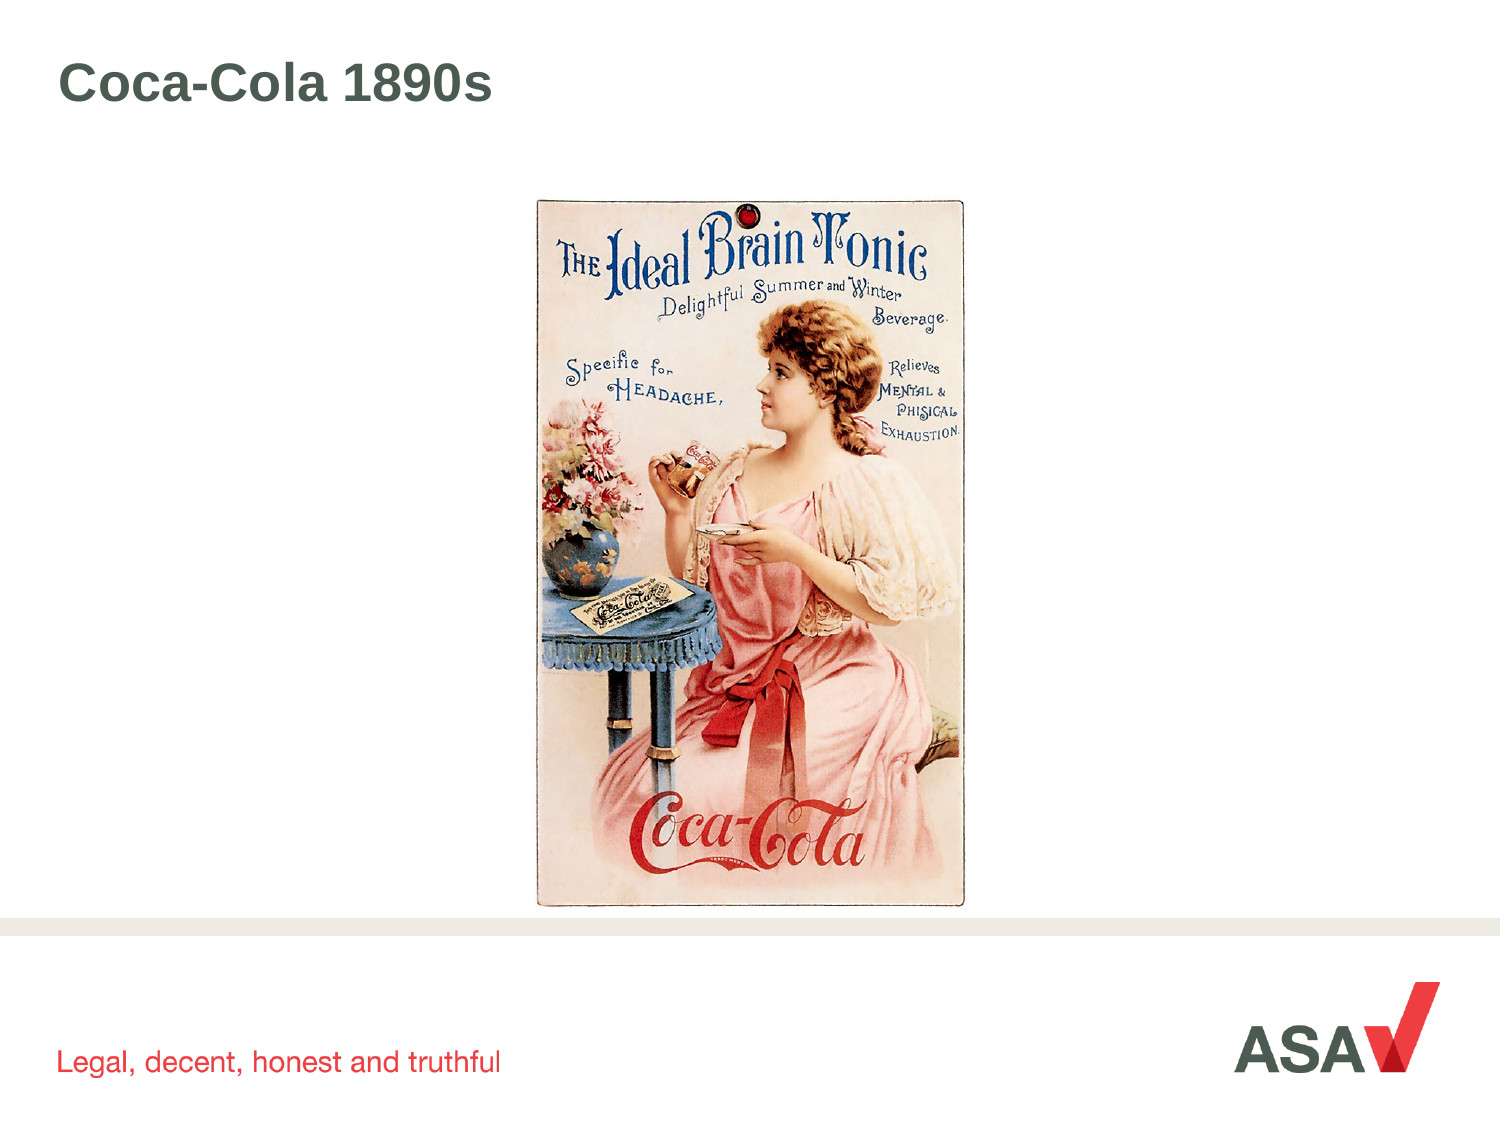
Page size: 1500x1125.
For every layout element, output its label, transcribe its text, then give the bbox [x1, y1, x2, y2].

picture [58, 1050, 499, 1078]
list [531, 195, 969, 912]
title Coca-Cola 1890s [58, 47, 1164, 209]
picture [1234, 982, 1440, 1073]
